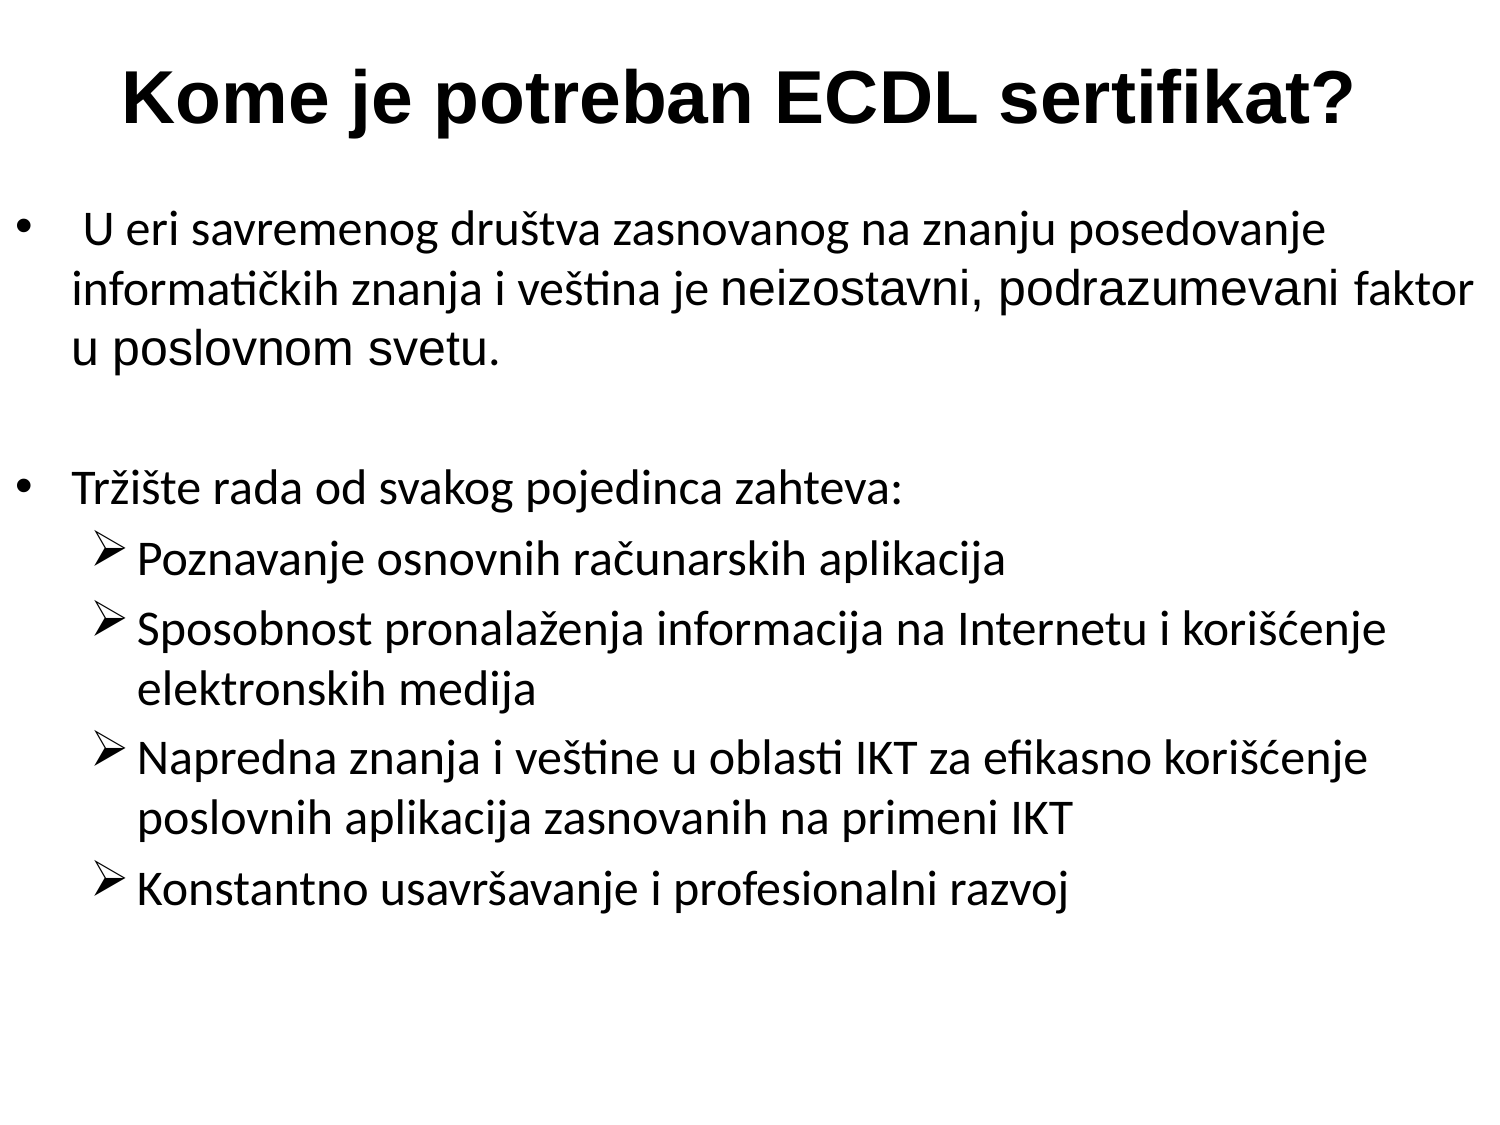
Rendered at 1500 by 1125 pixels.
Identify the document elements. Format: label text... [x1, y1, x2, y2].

list U eri savremenog društva zasnovanog na znanju posedovanje informatičkih znanja i veština je neizostavni, podrazumevani faktor u poslovnom svetu. Tržište rada od svakog pojedinca zahteva: Poznavanje osnovnih računarskih aplikacija Sposobnost pronalaženja informacija na Internetu i korišćenje elektronskih medija Napredna znanja i veštine u oblasti IKT za efikasno korišćenje poslovnih aplikacija zasnovanih na primeni IKT Konstantno usavršavanje i profesionalni razvoj [0, 187, 1500, 1125]
title Kome je potreban ECDL sertifikat? [75, 0, 1425, 187]
